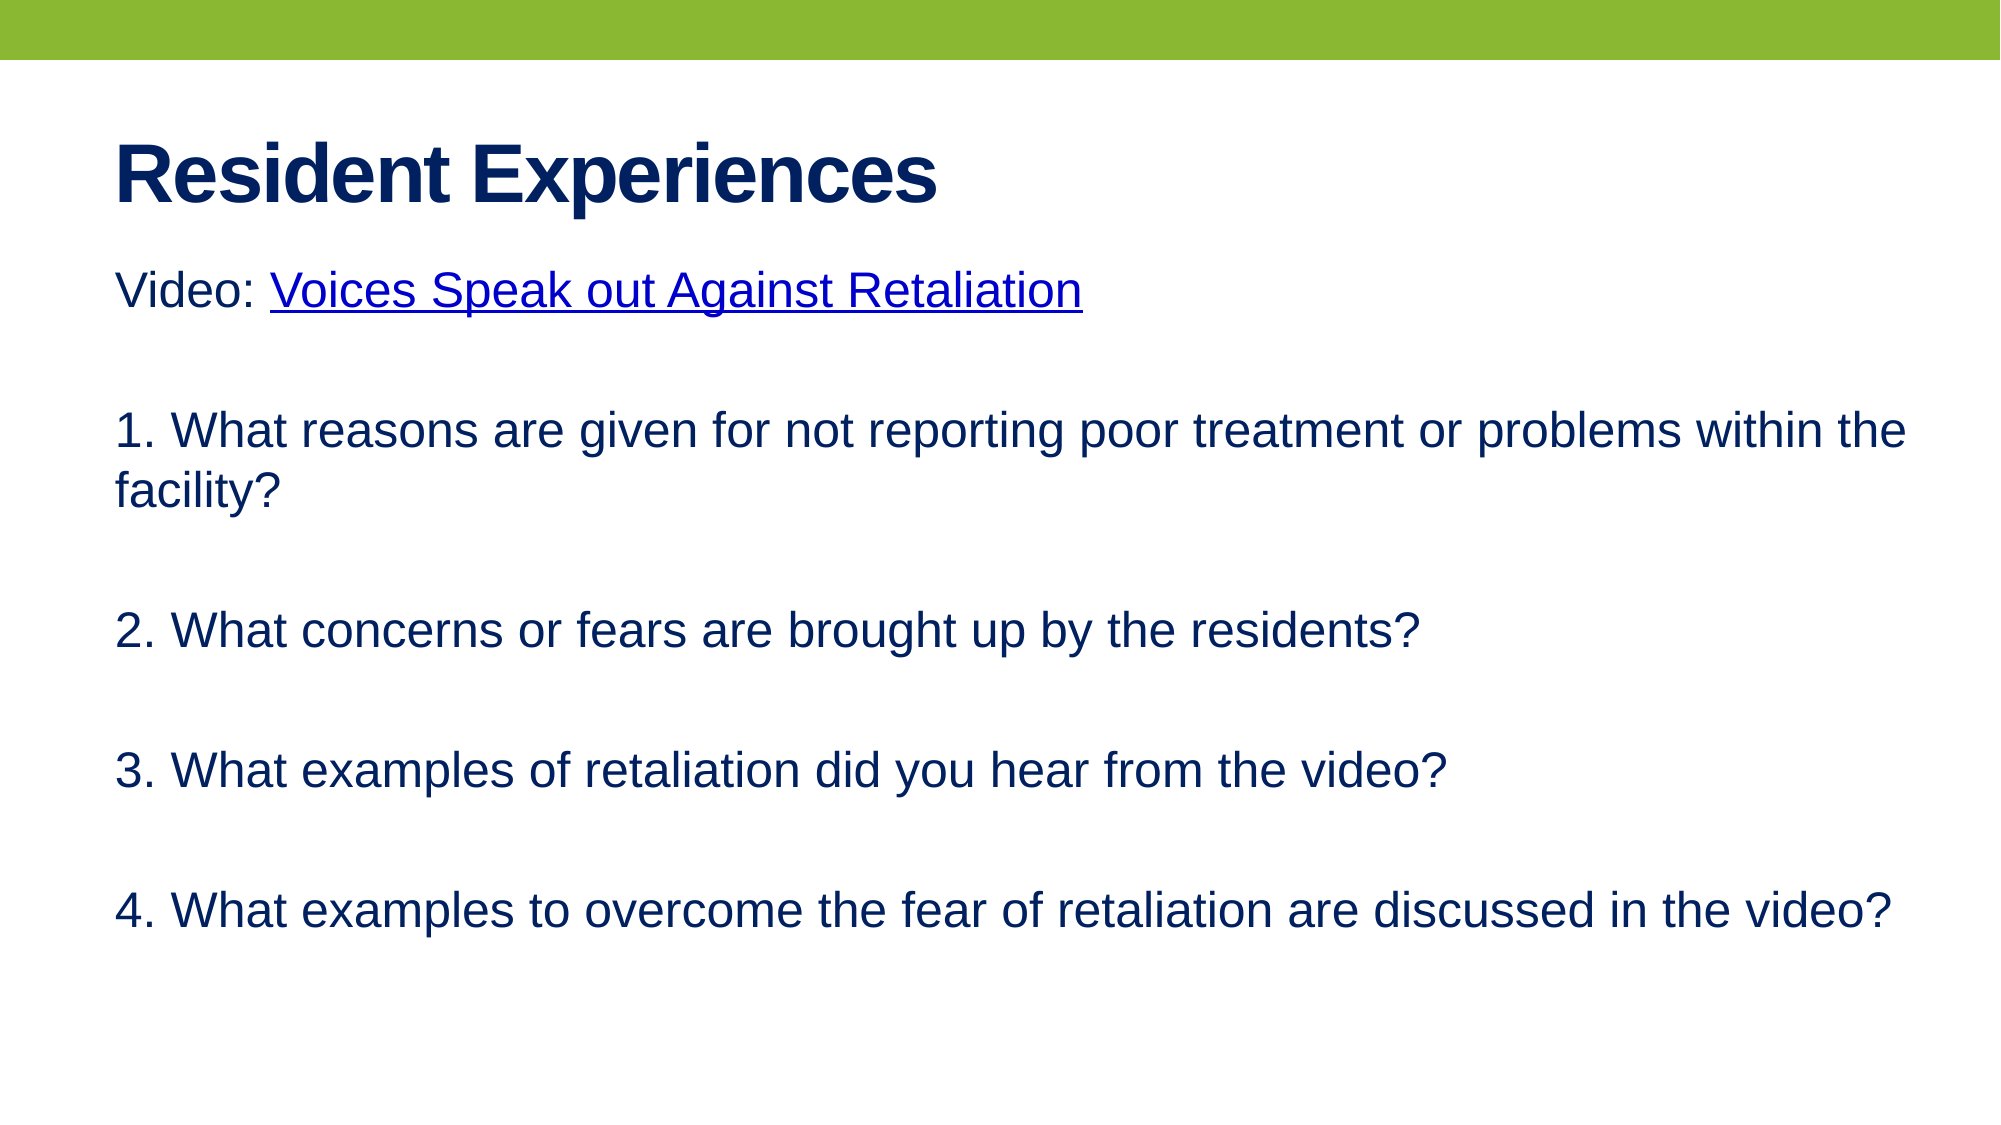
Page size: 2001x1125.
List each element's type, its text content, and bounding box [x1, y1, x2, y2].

list Video: Voices Speak out Against Retaliation 1. What reasons are given for not reporting poor treatment or problems within the facility? 2. What concerns or fears are brought up by the residents? 3. What examples of retaliation did you hear from the video? 4. What examples to overcome the fear of retaliation are discussed in the video? [99, 249, 1963, 1051]
title Resident Experiences [99, 87, 1900, 249]
